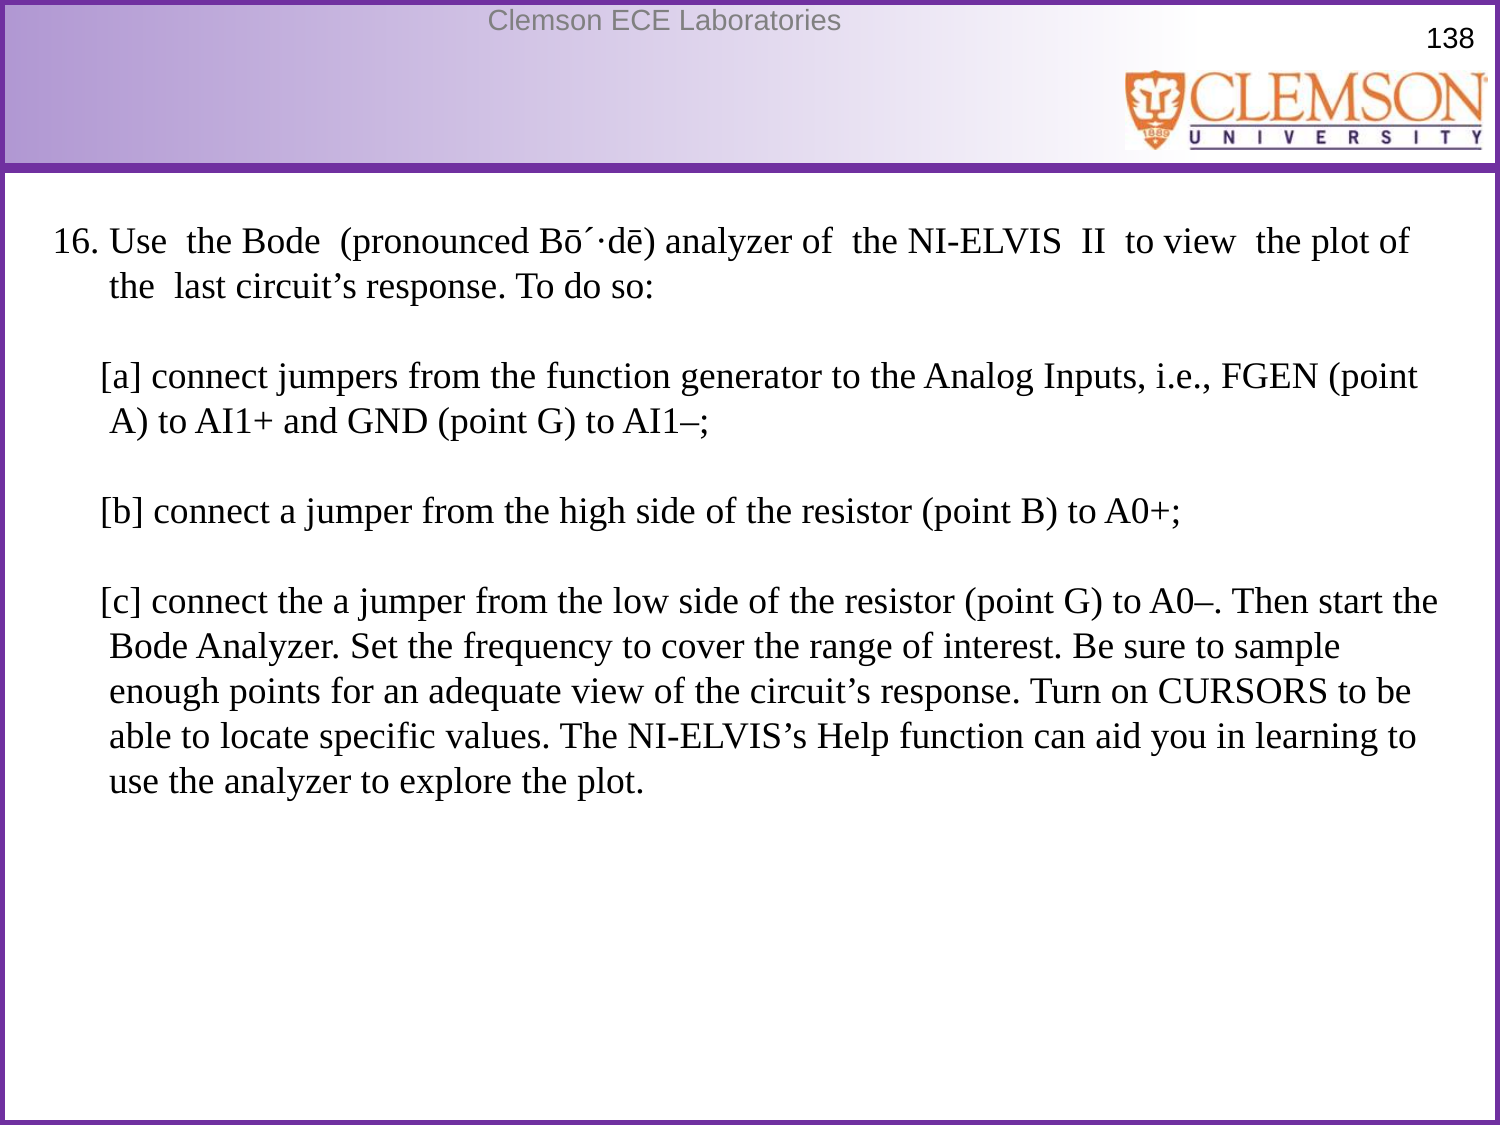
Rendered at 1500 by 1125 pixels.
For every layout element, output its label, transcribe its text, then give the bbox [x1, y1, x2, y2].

picture [1125, 70, 1488, 150]
text_box 16. Use the Bode (pronounced Bō´·dē) analyzer of the NI-ELVIS II to view the plot of the last circuit’s response. To do so: [a] connect jumpers from the function generator to the Analog Inputs, i.e., FGEN (point A) to AI1+ and GND (point G) to AI1–; [b] connect a jumper from the high side of the resistor (point B) to A0+; [c] connect the a jumper from the low side of the resistor (point G) to A0–. Then start the Bode Analyzer. Set the frequency to cover the range of interest. Be sure to sample enough points for an adequate view of the circuit’s response. Turn on CURSORS to be able to locate specific values. The NI-ELVIS’s Help function can aid you in learning to use the analyzer to explore the plot. [38, 208, 1458, 808]
